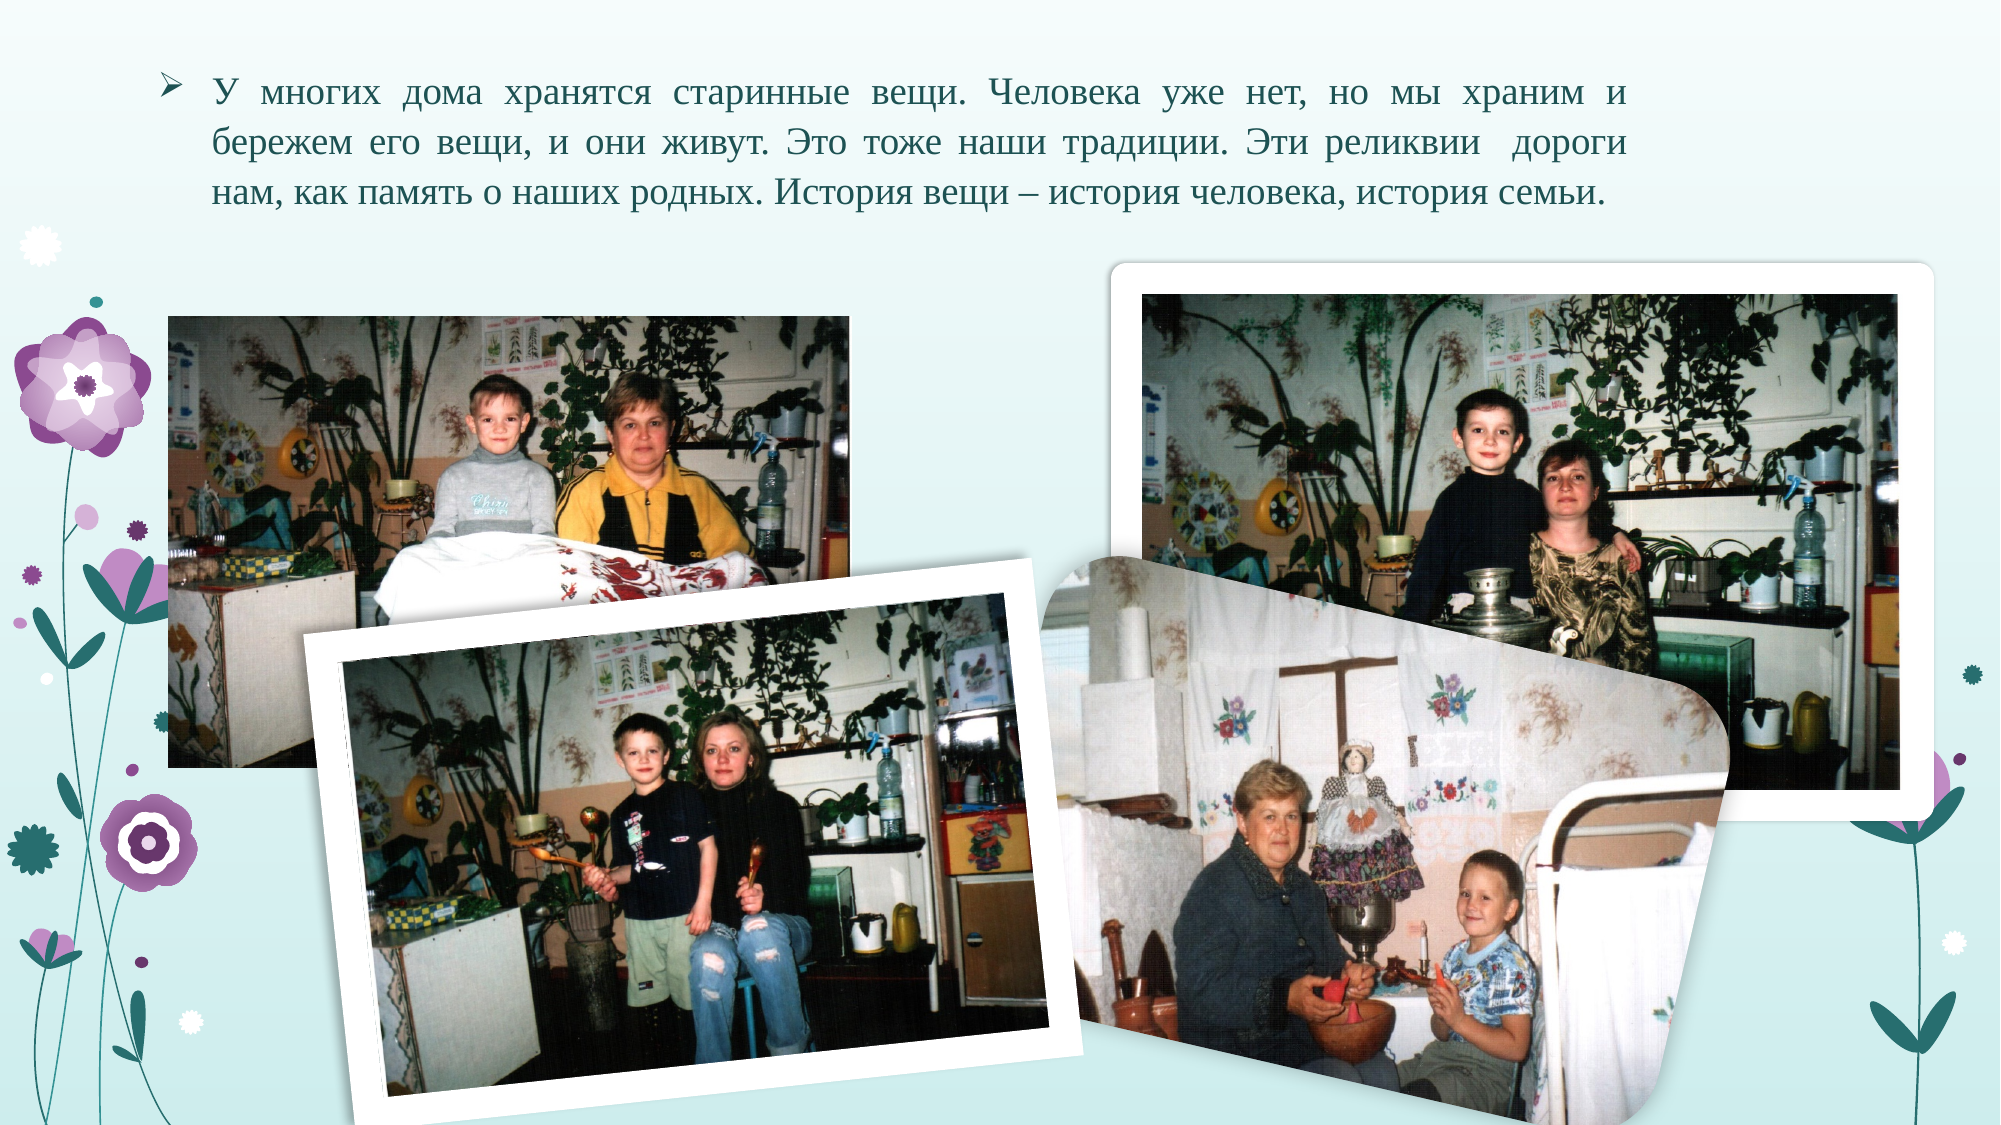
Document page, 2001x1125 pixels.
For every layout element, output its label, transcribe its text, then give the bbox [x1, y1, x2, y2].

picture [168, 294, 1903, 1125]
list У многих дома хранятся старинные вещи. Человека уже нет, но мы храним и бережем его вещи, и они живут. Это тоже наши традиции. Эти реликвии дороги нам, как память о наших родных. История вещи – история человека, история семьи. [142, 54, 1643, 262]
